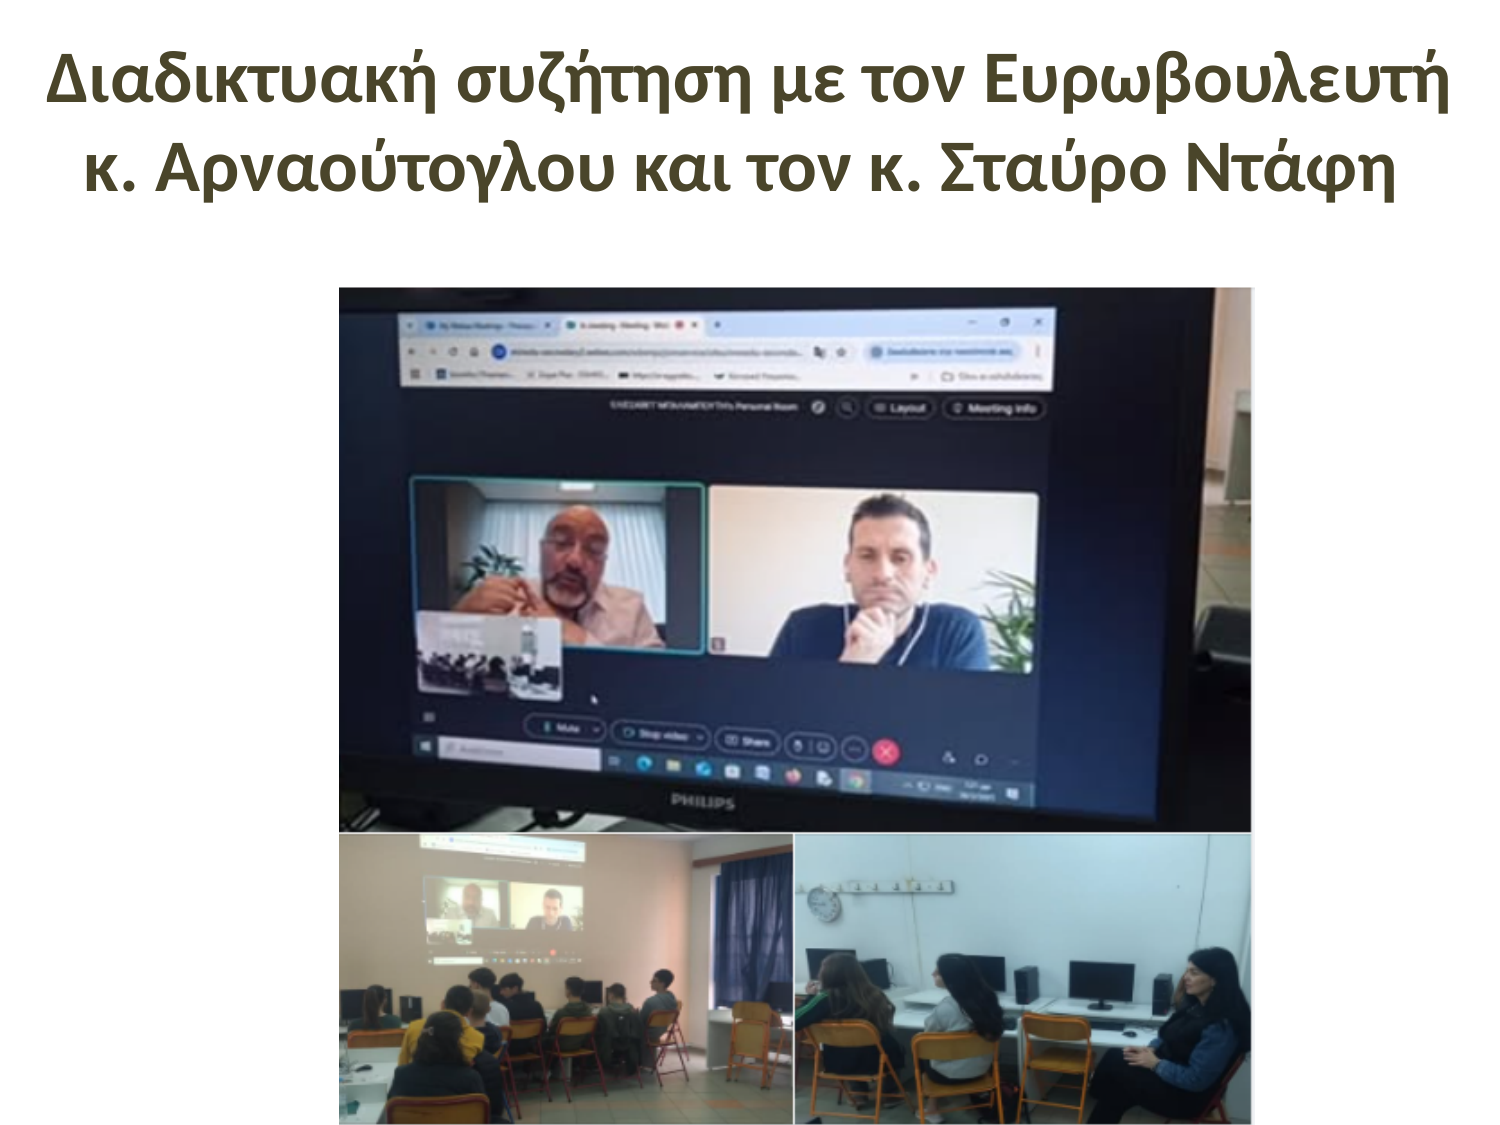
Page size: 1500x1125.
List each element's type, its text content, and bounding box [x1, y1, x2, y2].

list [339, 280, 1255, 1125]
title Διαδικτυακή συζήτηση με τον Ευρωβουλευτή κ. Αρναούτογλου και τον κ. Σταύρο Ντάφη [0, 0, 1500, 235]
